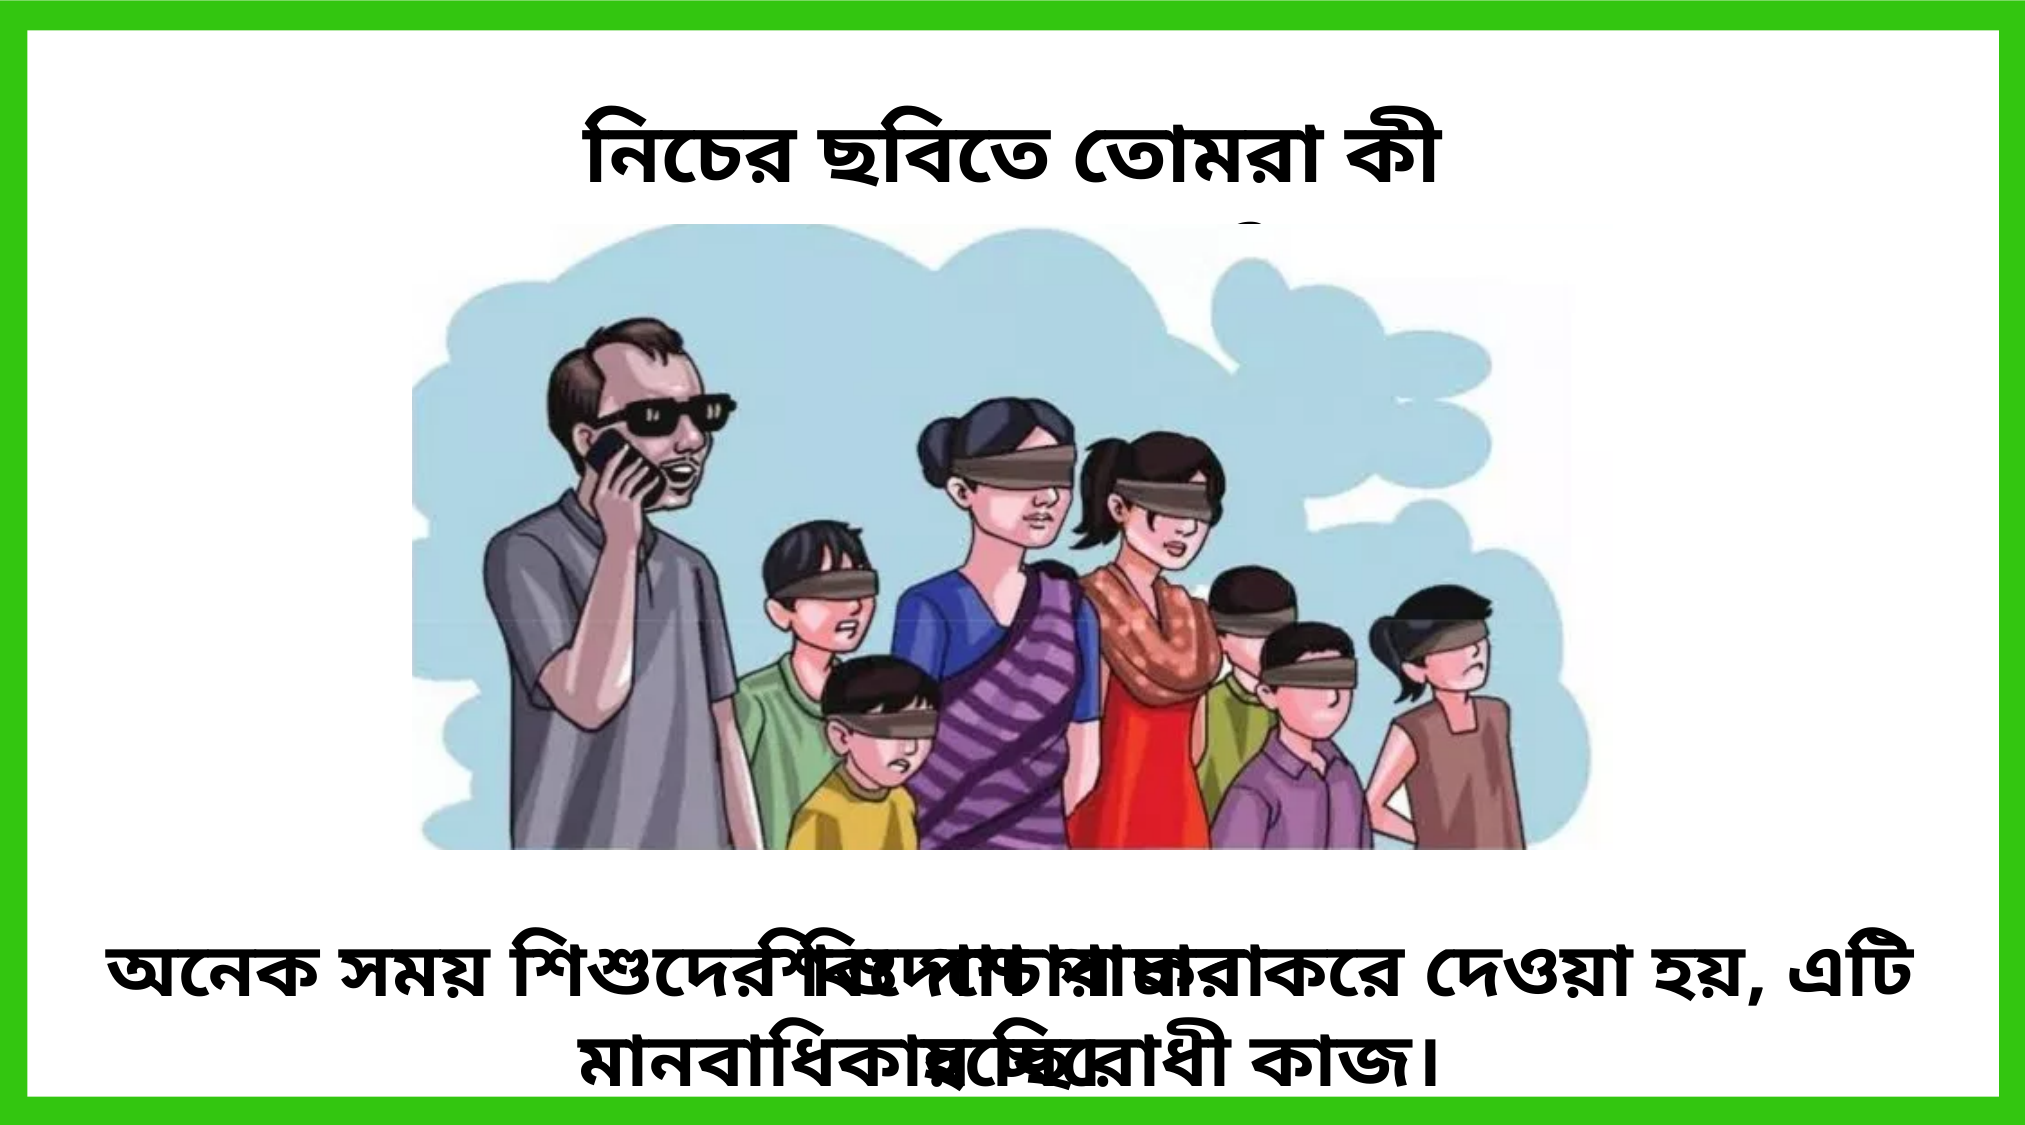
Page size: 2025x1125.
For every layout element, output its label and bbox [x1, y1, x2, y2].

text_box [0, 0, 2025, 1125]
